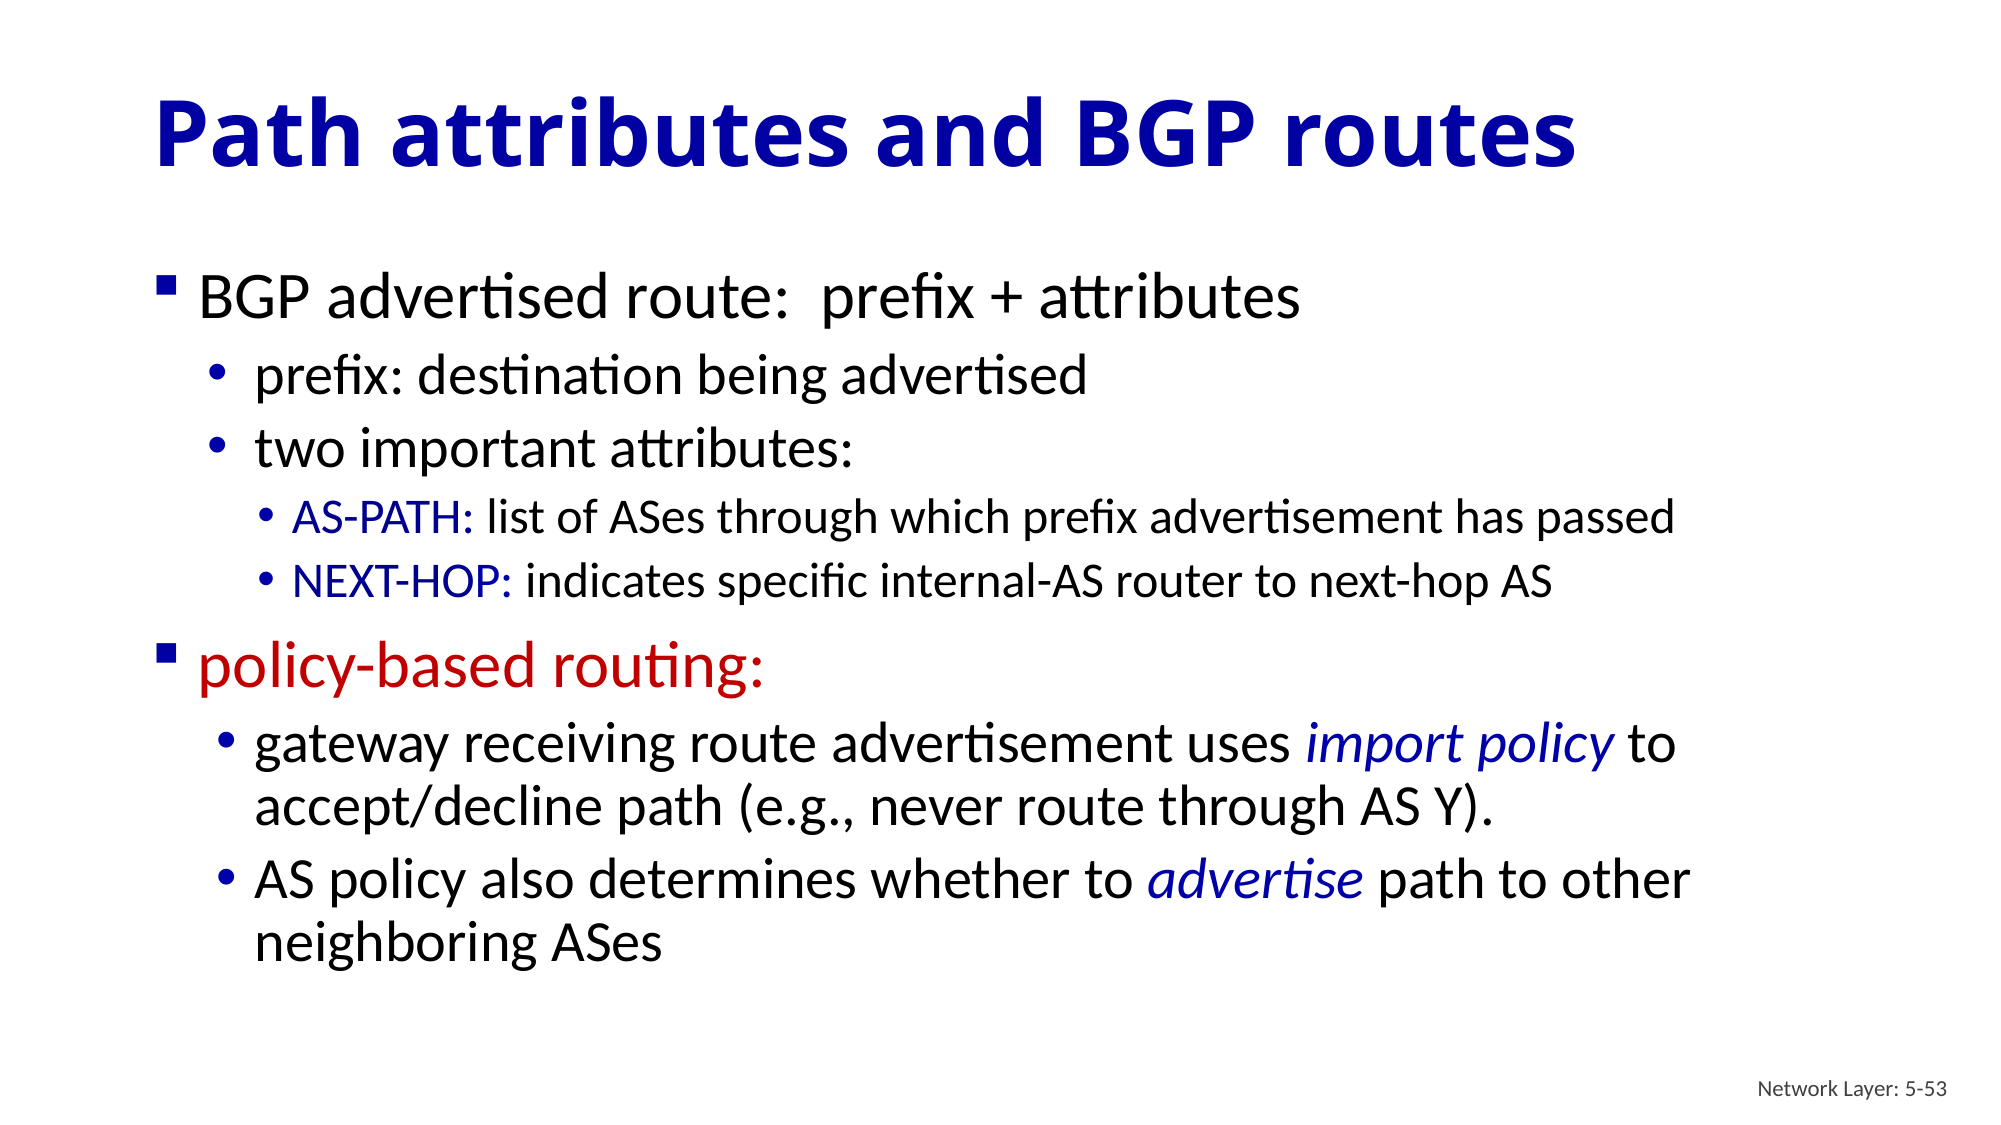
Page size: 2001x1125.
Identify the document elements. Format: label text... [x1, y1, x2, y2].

slide_number Network Layer: 5-53 [1512, 1056, 1963, 1117]
title Path attributes and BGP routes [137, 63, 1863, 211]
text_box BGP advertised route: prefix + attributes prefix: destination being advertised two important attributes: AS-PATH: list of ASes through which prefix advertisement has passed NEXT-HOP: indicates specific internal-AS router to next-hop AS policy-based routing: gateway receiving route advertisement uses import policy to accept/decline path (e.g., never route through AS Y). AS policy also determines whether to advertise path to other neighboring ASes [125, 253, 1924, 1081]
